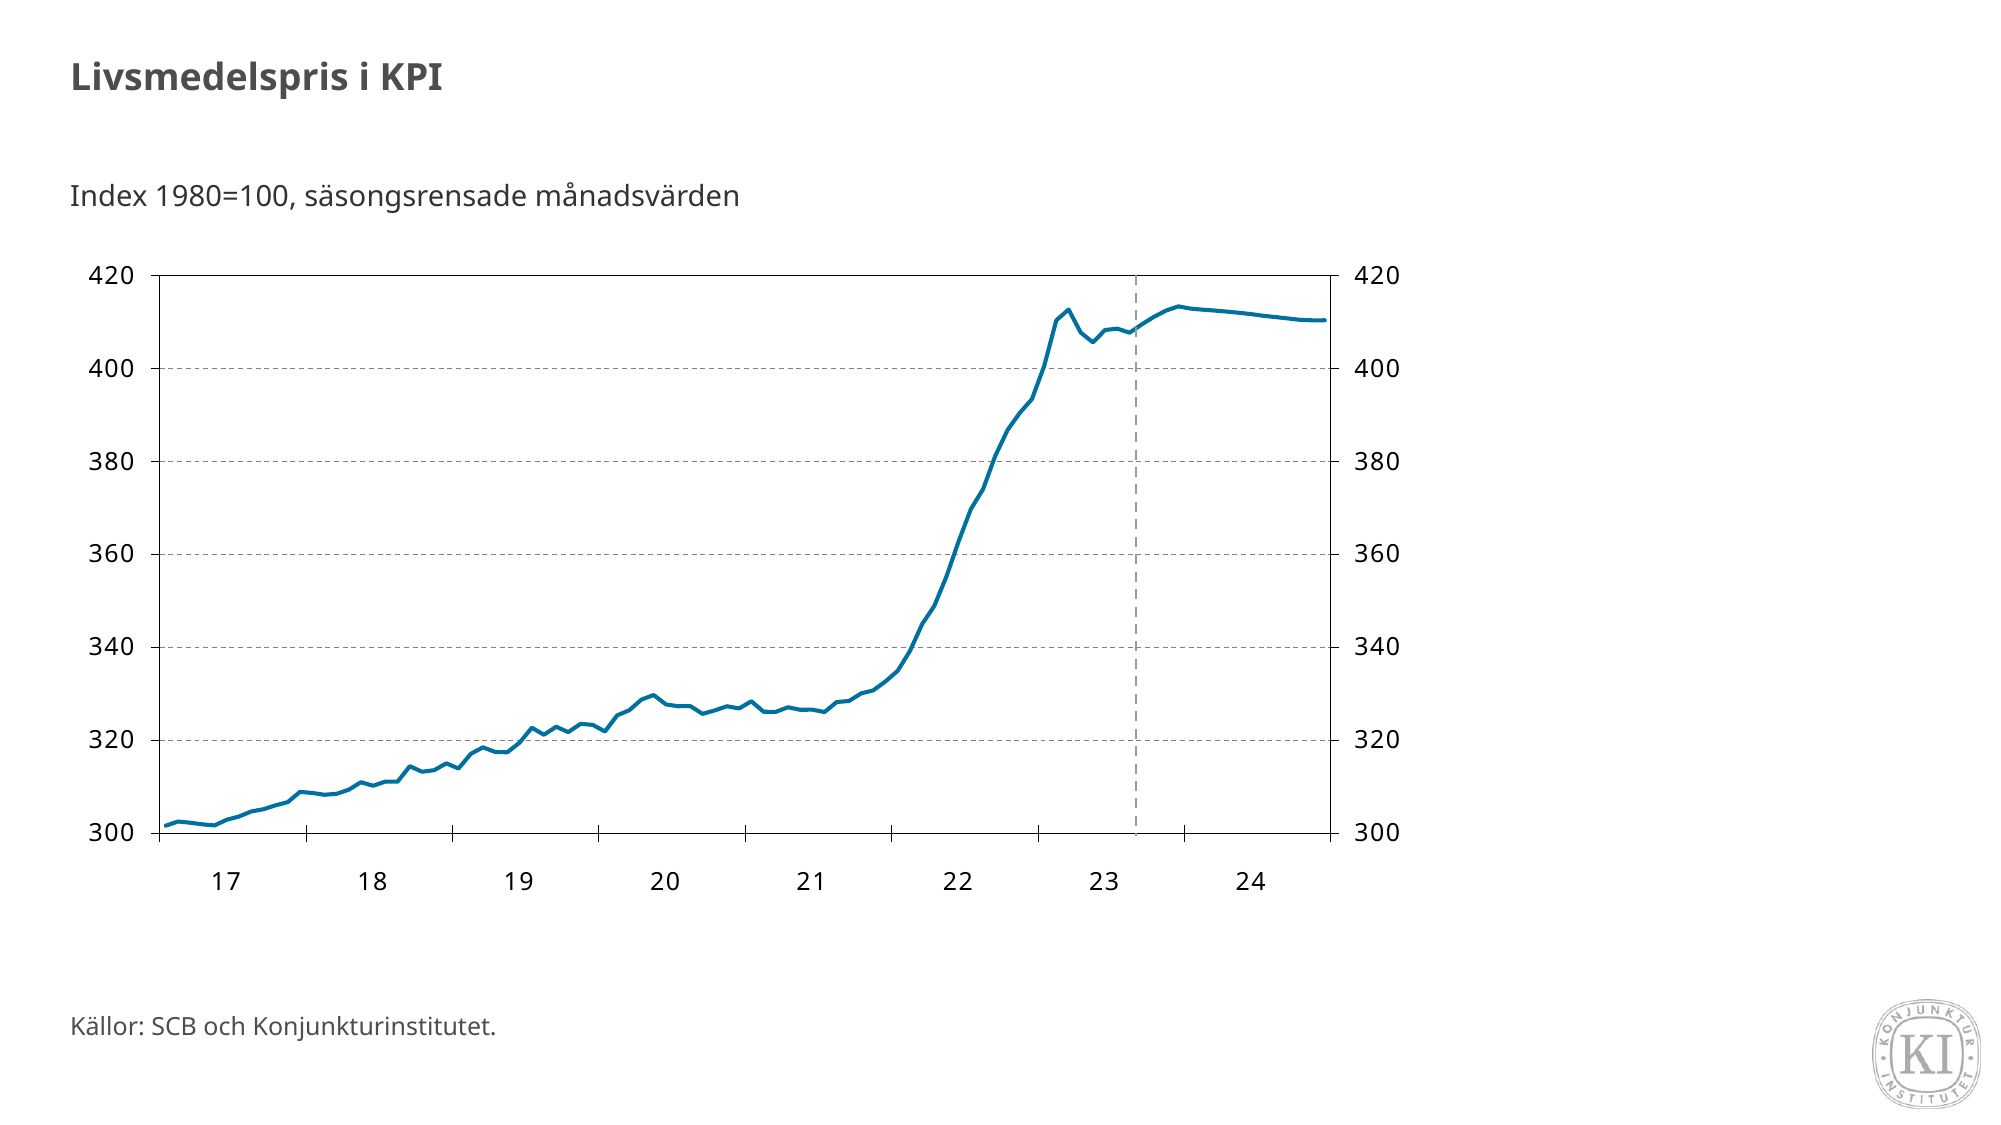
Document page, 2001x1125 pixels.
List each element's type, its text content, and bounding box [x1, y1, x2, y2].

list Index 1980=100, säsongsrensade månadsvärden [55, 137, 1476, 220]
subtitle Källor: SCB och Konjunkturinstitutet. [55, 1003, 1476, 1106]
title Livsmedelspris i KPI [55, 45, 1476, 128]
picture [1872, 999, 1981, 1109]
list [72, 249, 1491, 946]
